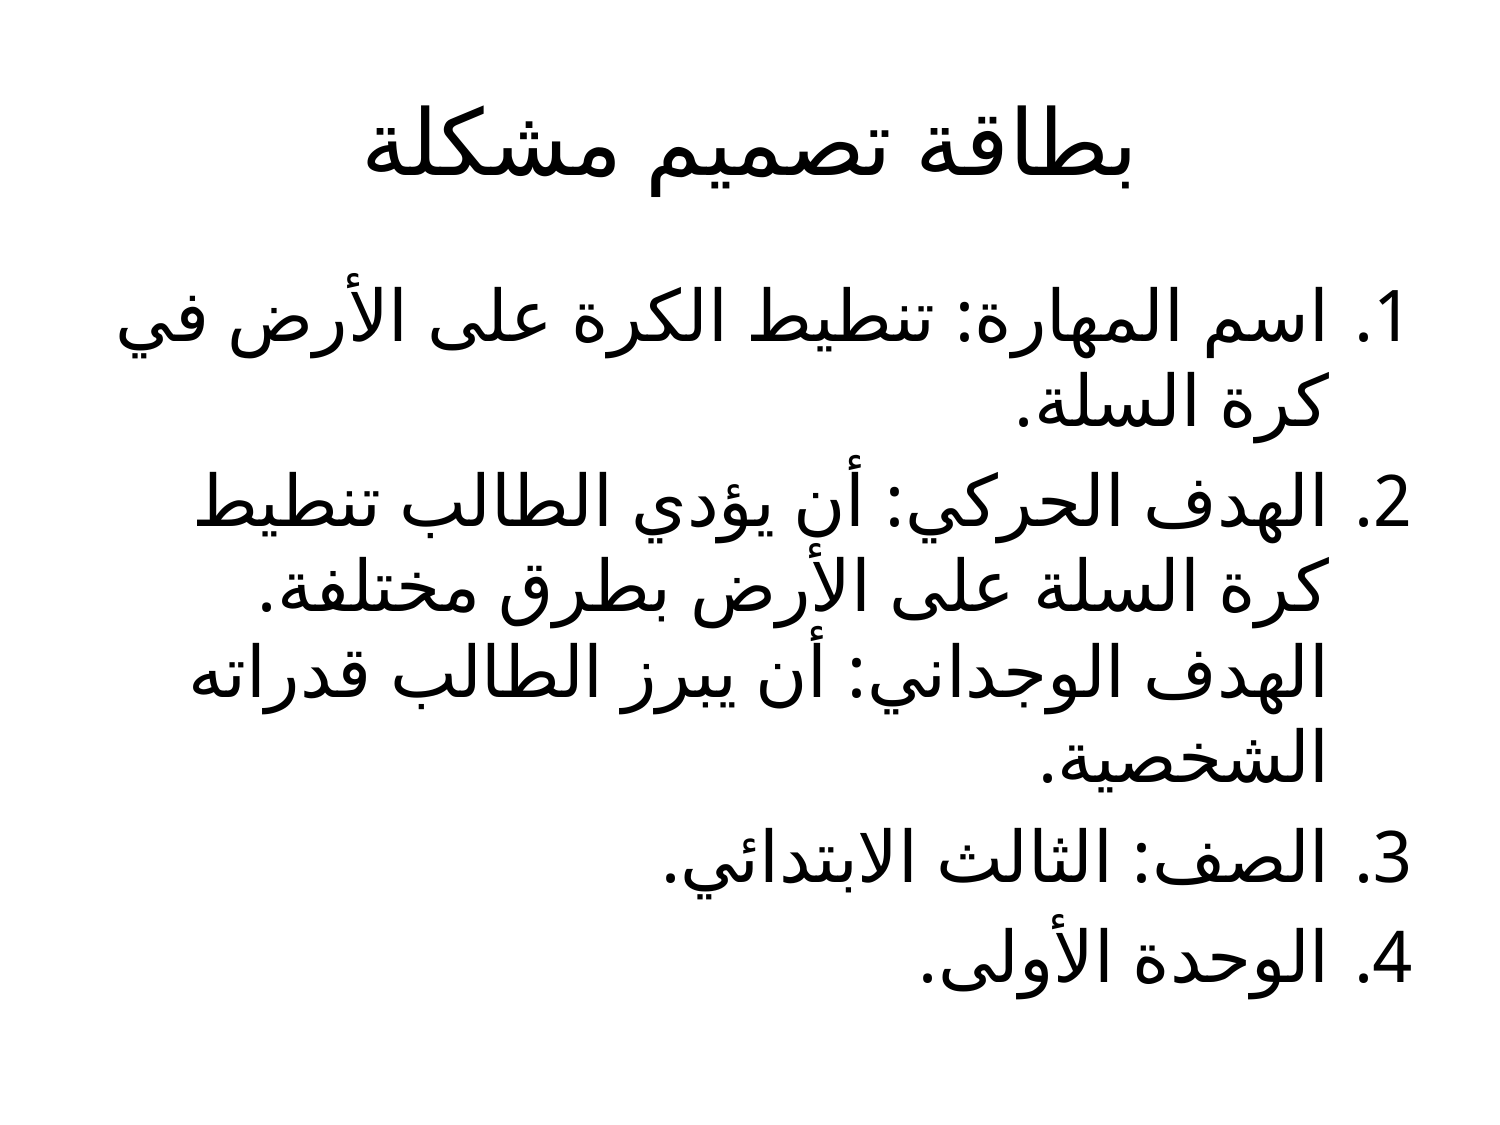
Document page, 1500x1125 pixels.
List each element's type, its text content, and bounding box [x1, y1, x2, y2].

title بطاقة تصميم مشكلة [75, 45, 1425, 233]
list اسم المهارة: تنطيط الكرة على الأرض في كرة السلة. الهدف الحركي: أن يؤدي الطالب تنطيط كرة السلة على الأرض بطرق مختلفة. الهدف الوجداني: أن يبرز الطالب قدراته الشخصية. الصف: الثالث الابتدائي. الوحدة الأولى. [75, 262, 1425, 1005]
